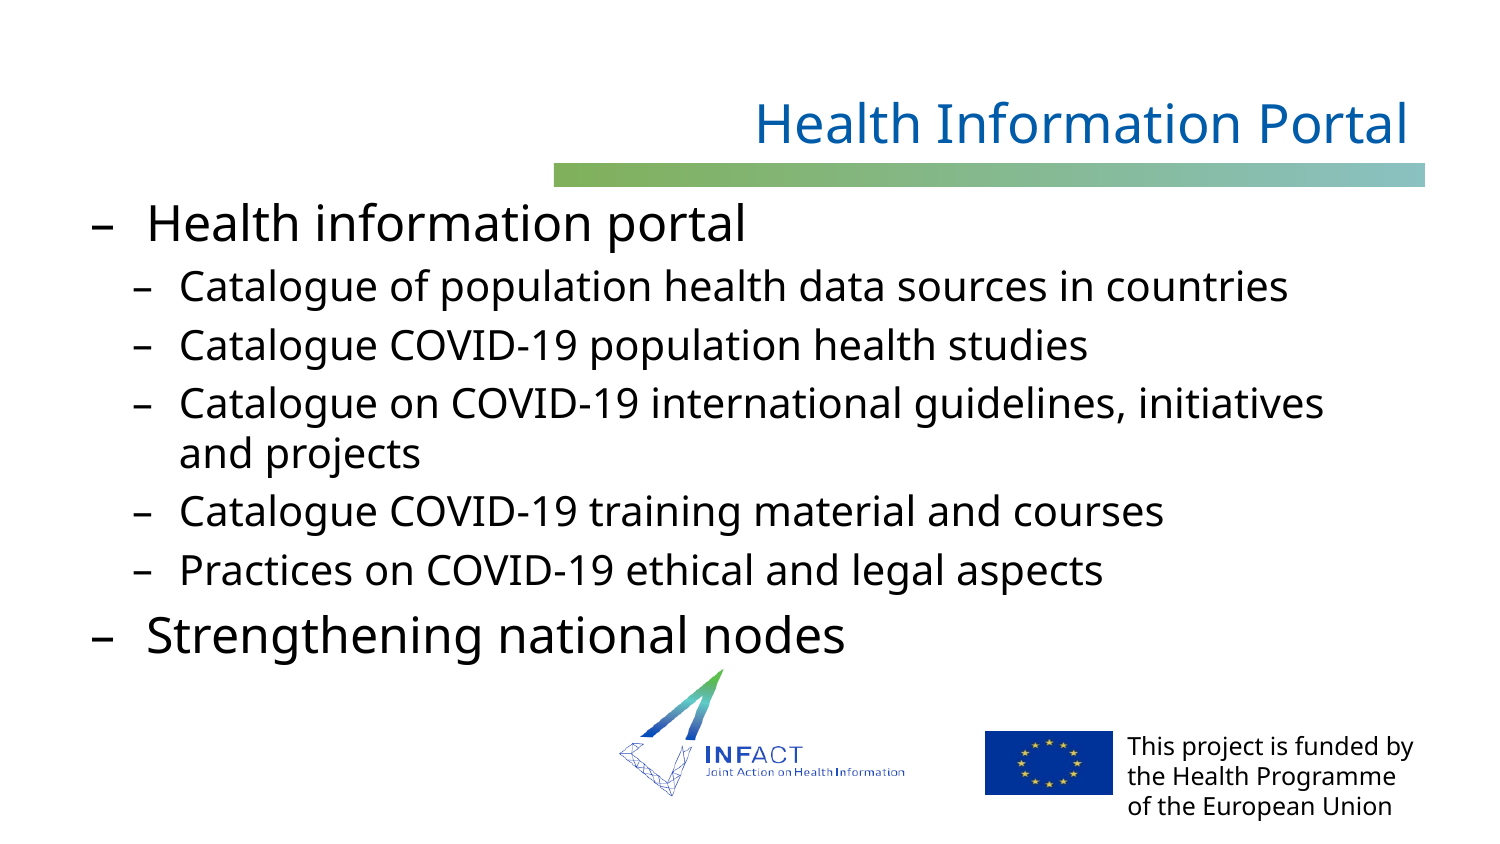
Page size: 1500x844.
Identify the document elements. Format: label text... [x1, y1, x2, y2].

list Health information portal Catalogue of population health data sources in countries Catalogue COVID-19 population health studies Catalogue on COVID-19 international guidelines, initiatives and projects Catalogue COVID-19 training material and courses Practices on COVID-19 ethical and legal aspects Strengthening national nodes [75, 184, 1425, 642]
picture [612, 664, 913, 801]
picture [985, 731, 1113, 795]
title Health Information Portal [75, 33, 1425, 162]
